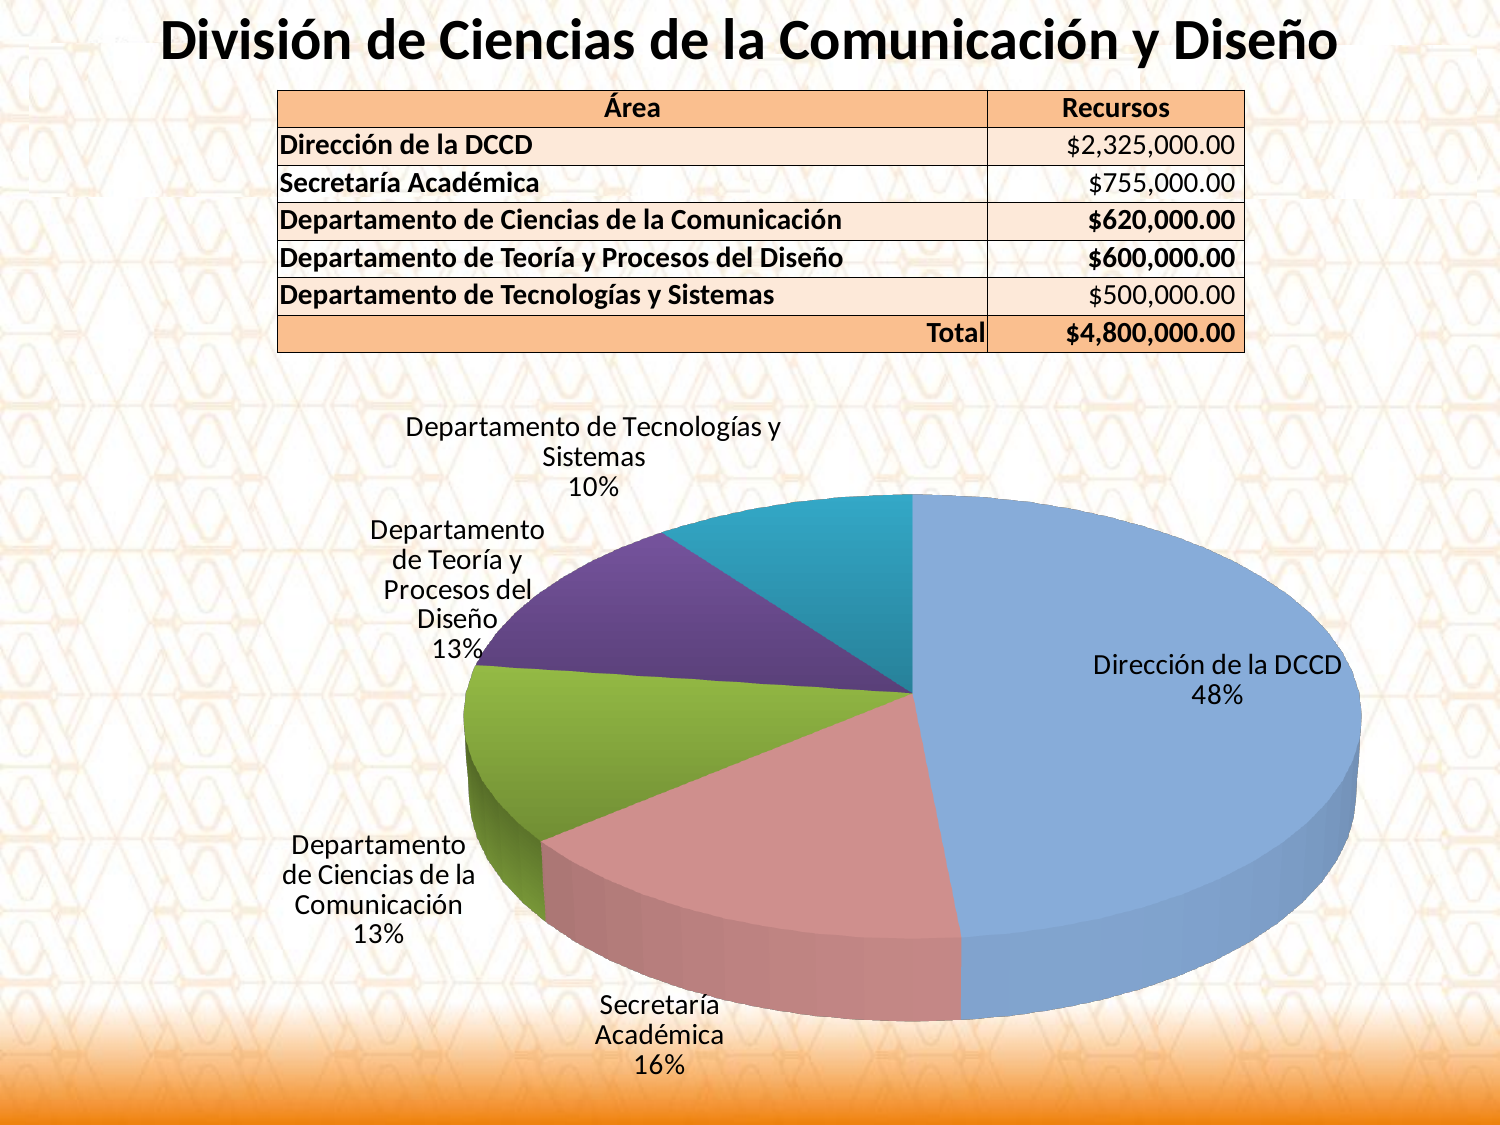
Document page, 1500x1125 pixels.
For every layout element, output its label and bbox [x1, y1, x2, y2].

chart [0, 0, 1500, 1125]
